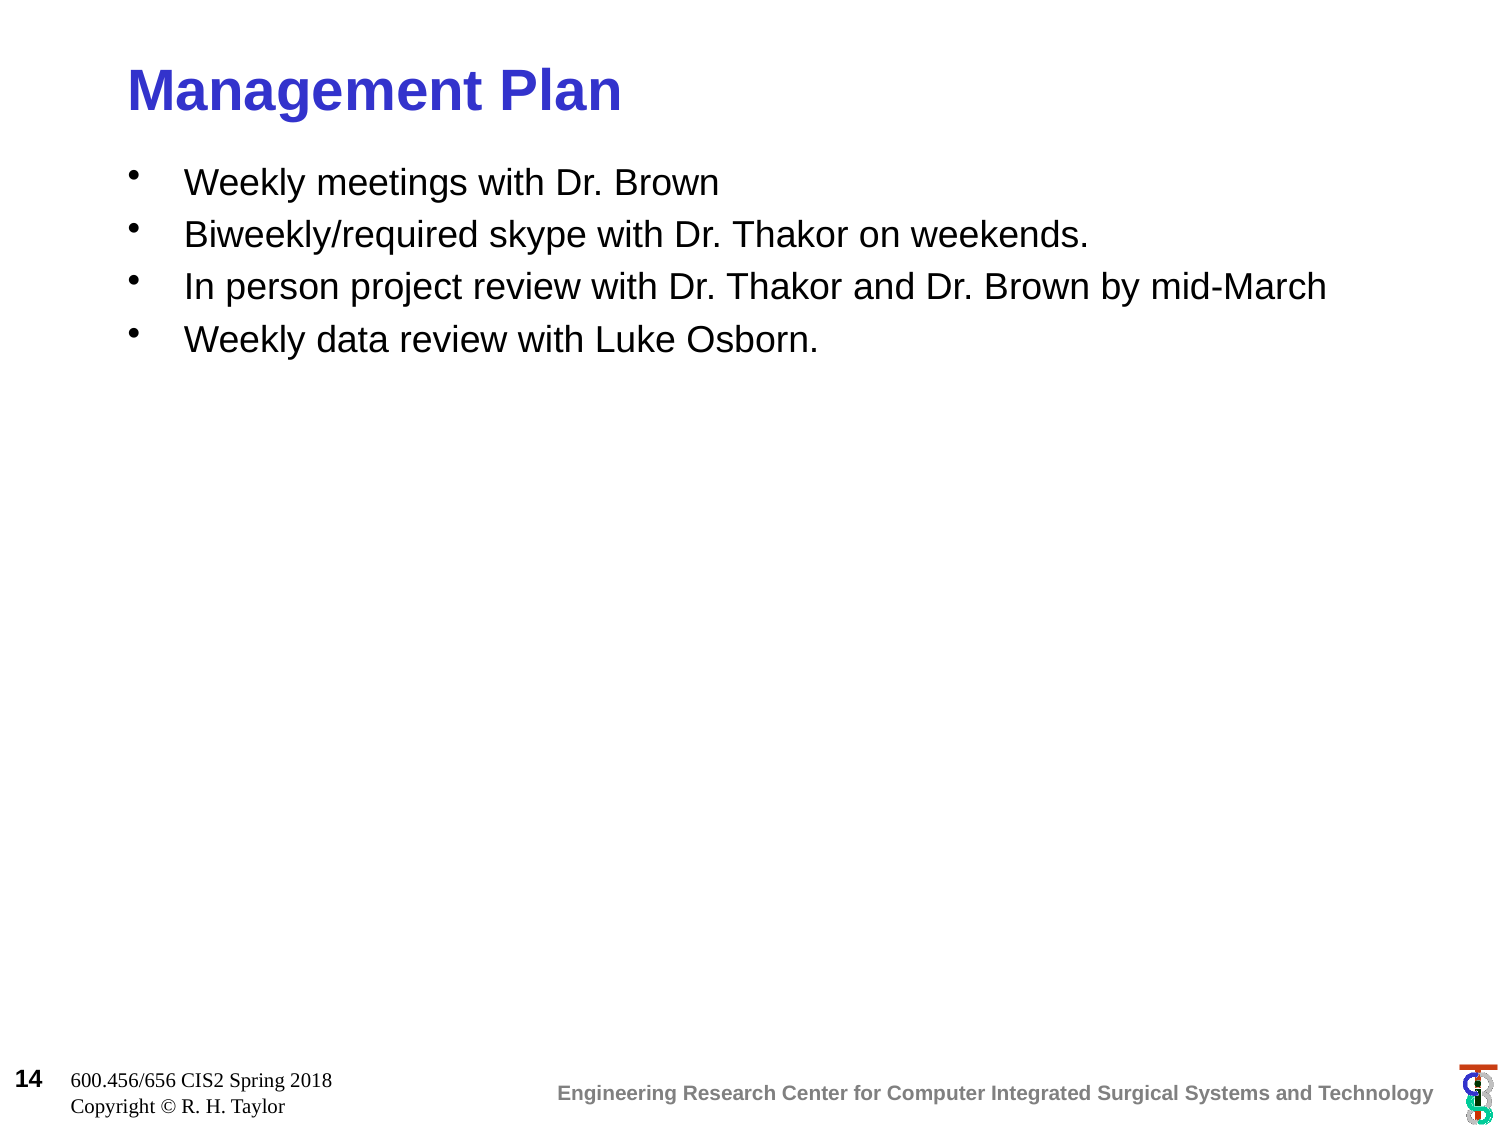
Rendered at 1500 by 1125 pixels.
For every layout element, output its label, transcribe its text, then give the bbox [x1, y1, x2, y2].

list Weekly meetings with Dr. Brown Biweekly/required skype with Dr. Thakor on weekends. In person project review with Dr. Thakor and Dr. Brown by mid-March Weekly data review with Luke Osborn. [112, 149, 1388, 1051]
title Management Plan [112, 37, 1388, 138]
picture [1455, 1062, 1500, 1125]
